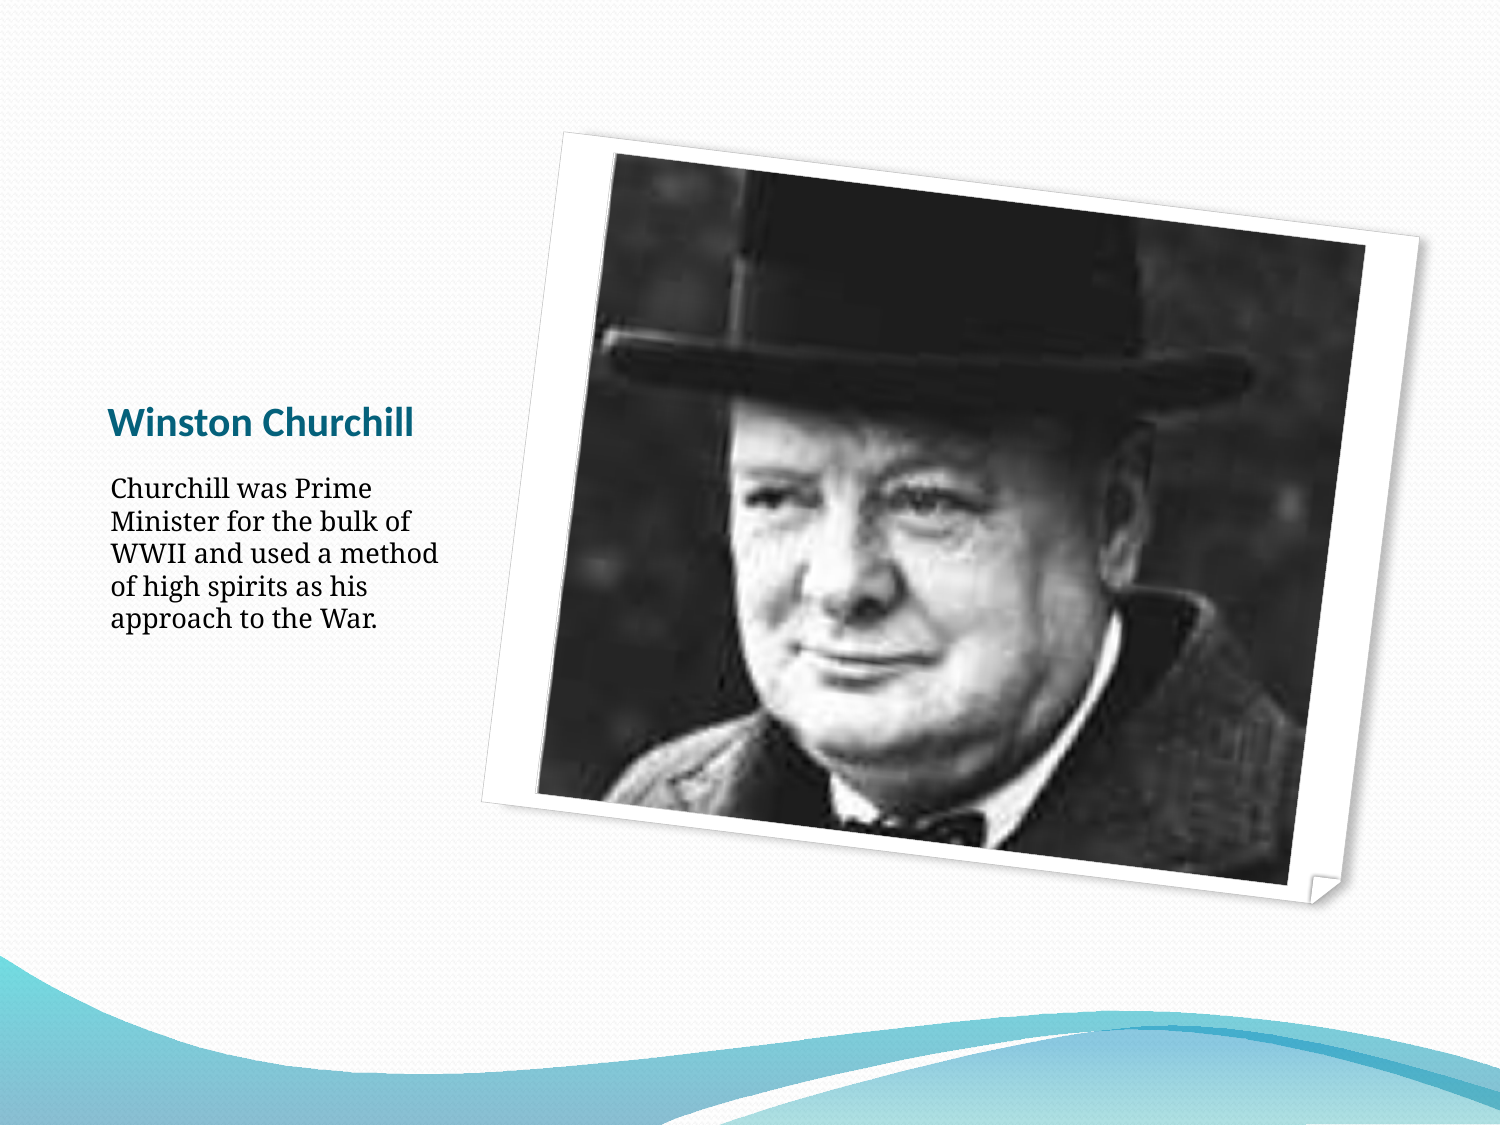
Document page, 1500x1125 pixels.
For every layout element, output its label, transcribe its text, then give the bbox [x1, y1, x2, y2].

picture [1023, 852, 1291, 885]
picture [539, 578, 566, 796]
list Churchill was Prime Minister for the bulk of WWII and used a method of high spirits as his approach to the War. [99, 464, 463, 822]
title Winston Churchill [99, 193, 463, 453]
picture [1333, 242, 1365, 503]
picture [571, 154, 1330, 842]
